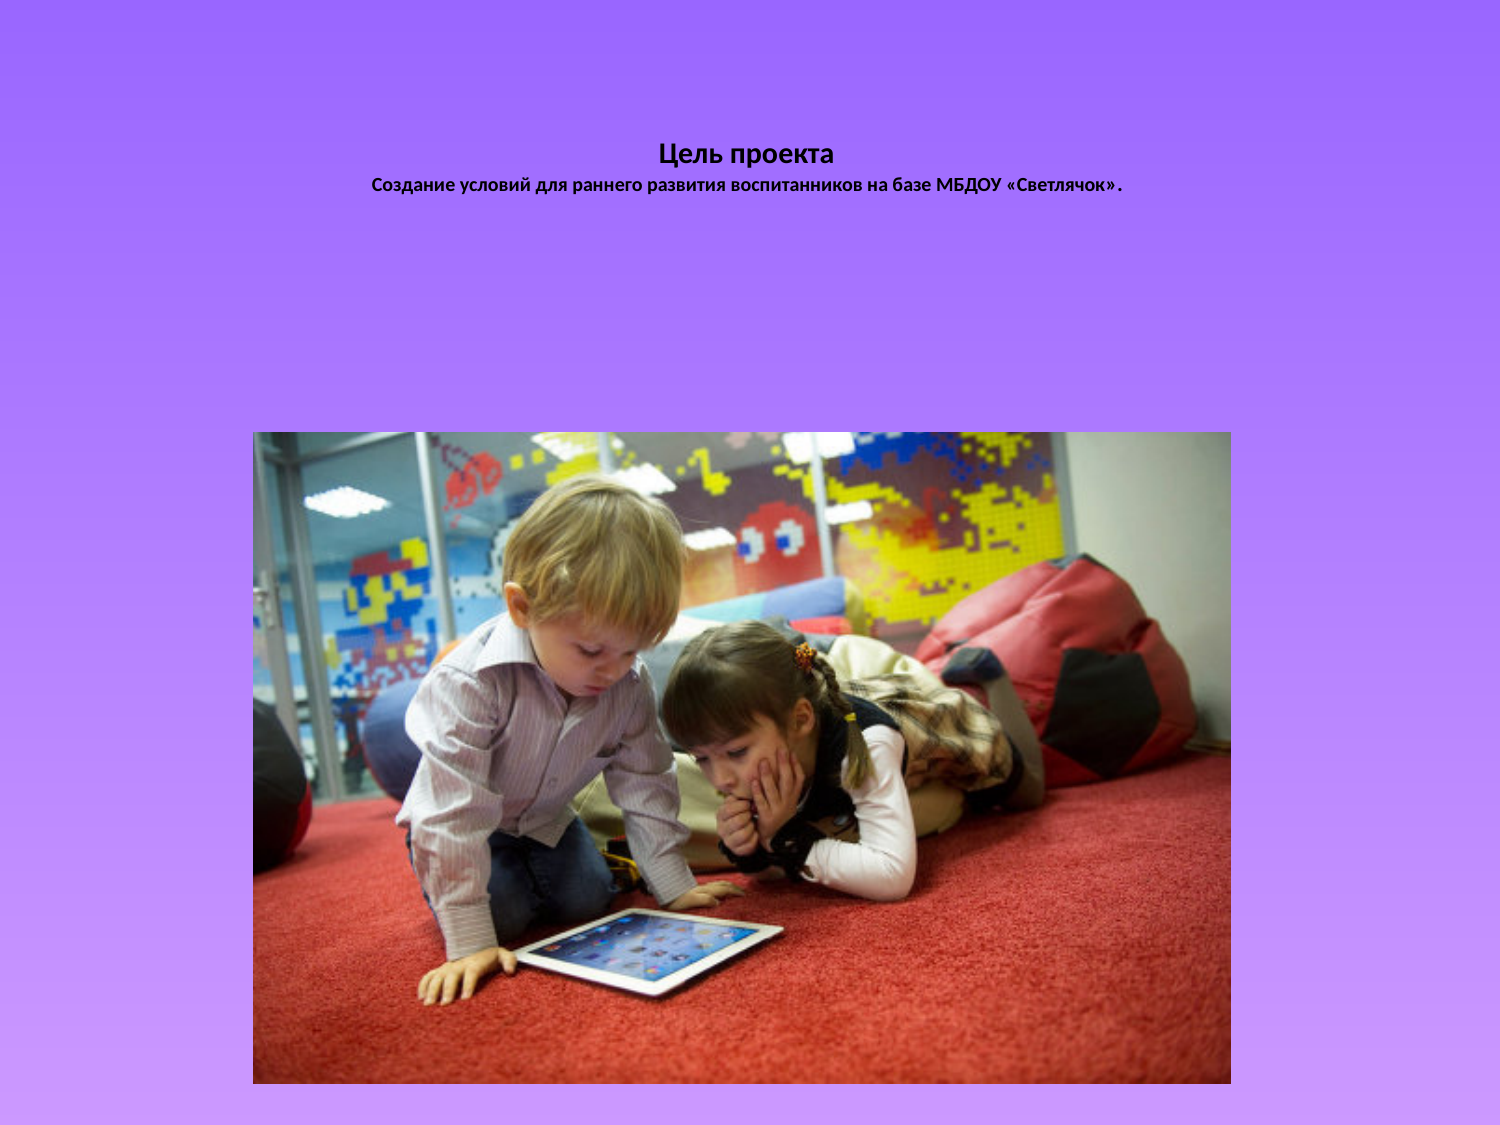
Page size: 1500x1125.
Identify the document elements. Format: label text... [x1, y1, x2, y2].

title Цель проекта Создание условий для раннего развития воспитанников на базе МБДОУ «Светлячок». [75, 45, 1425, 233]
picture [253, 432, 1231, 1084]
